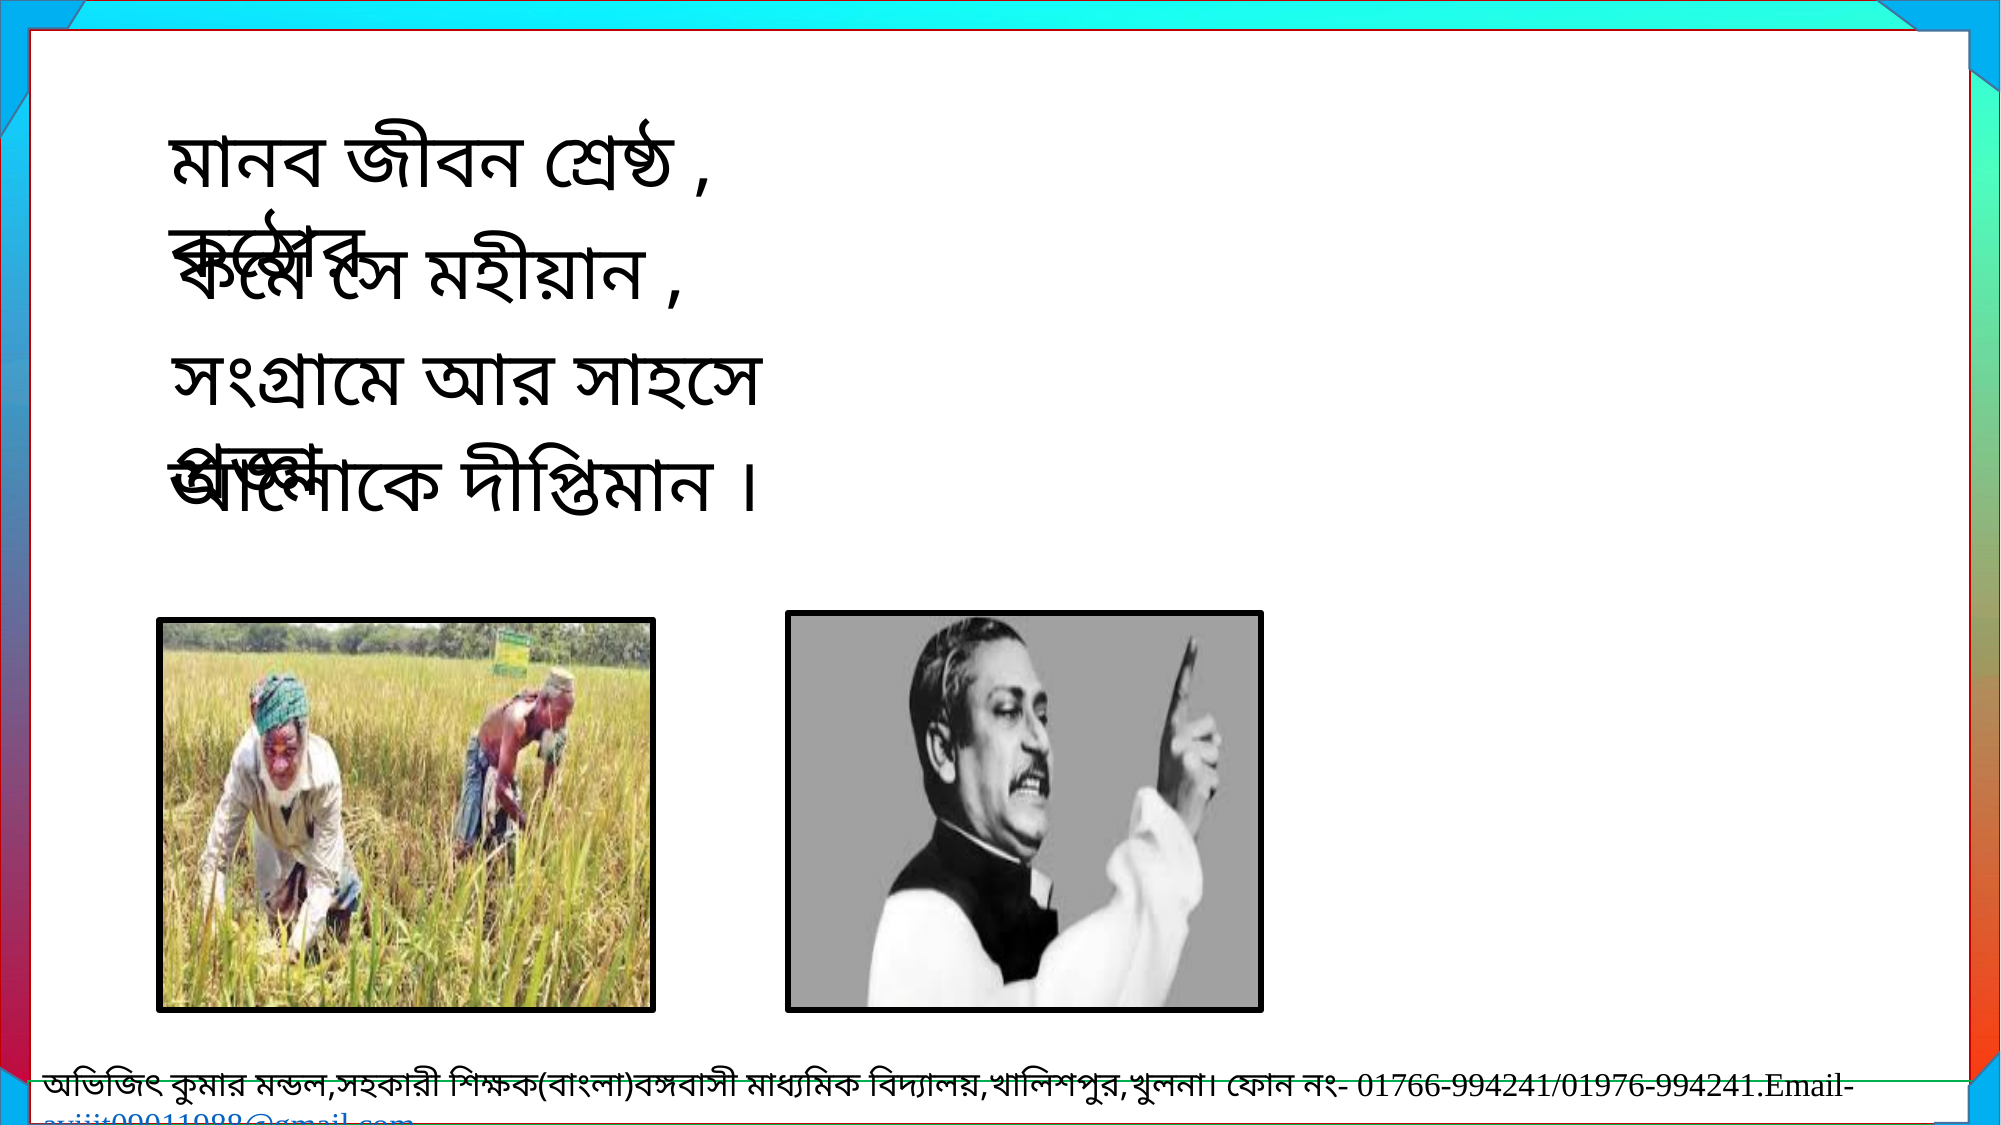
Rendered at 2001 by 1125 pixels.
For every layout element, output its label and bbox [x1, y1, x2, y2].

picture [1971, 72, 1999, 1080]
picture [1, 129, 29, 1082]
text_box [153, 323, 916, 536]
text_box [154, 105, 920, 324]
picture [162, 622, 651, 1008]
picture [791, 616, 1259, 1008]
picture [70, 1, 1913, 29]
